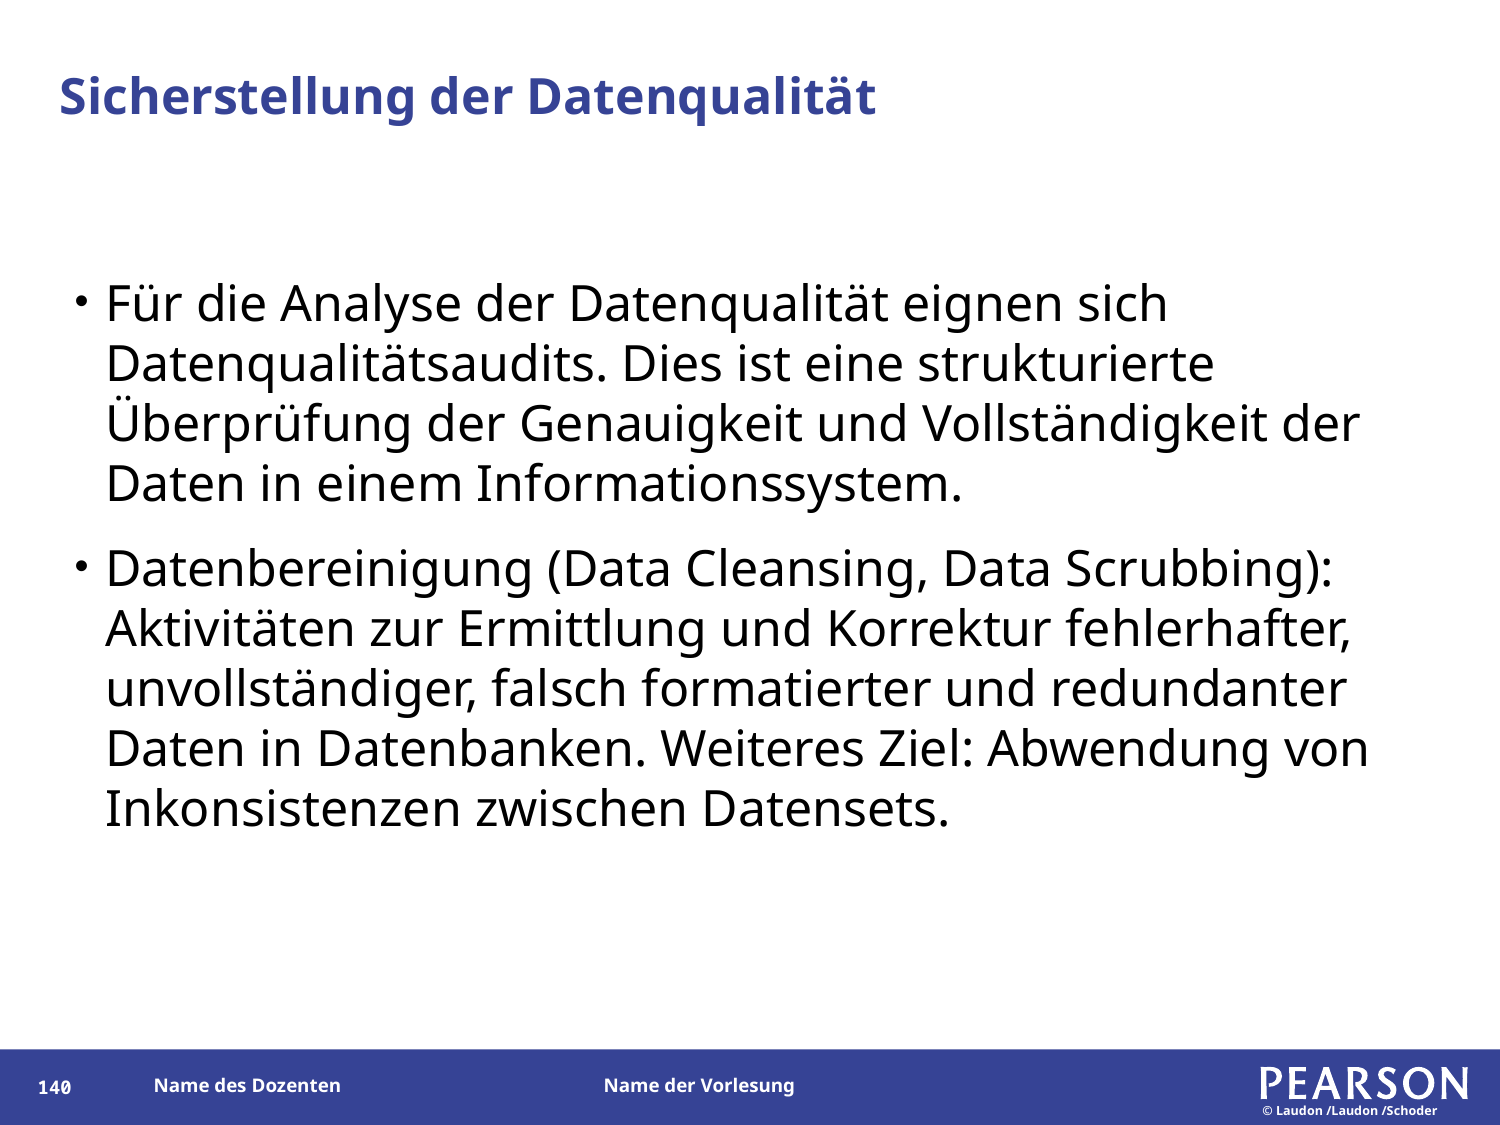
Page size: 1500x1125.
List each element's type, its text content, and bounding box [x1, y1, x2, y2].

list Für die Analyse der Datenqualität eignen sich Datenqualitätsaudits. Dies ist eine strukturierte Überprüfung der Genauigkeit und Vollständigkeit der Daten in einem Informationssystem. Datenbereinigung (Data Cleansing, Data Scrubbing): Aktivitäten zur Ermittlung und Korrektur fehlerhafter, unvollständiger, falsch formatierter und redundanter Daten in Datenbanken. Weiteres Ziel: Abwendung von Inkonsistenzen zwischen Datensets. [59, 263, 1410, 1017]
slide_number 140 [22, 1067, 136, 1098]
title Sicherstellung der Datenqualität [59, 64, 1410, 213]
